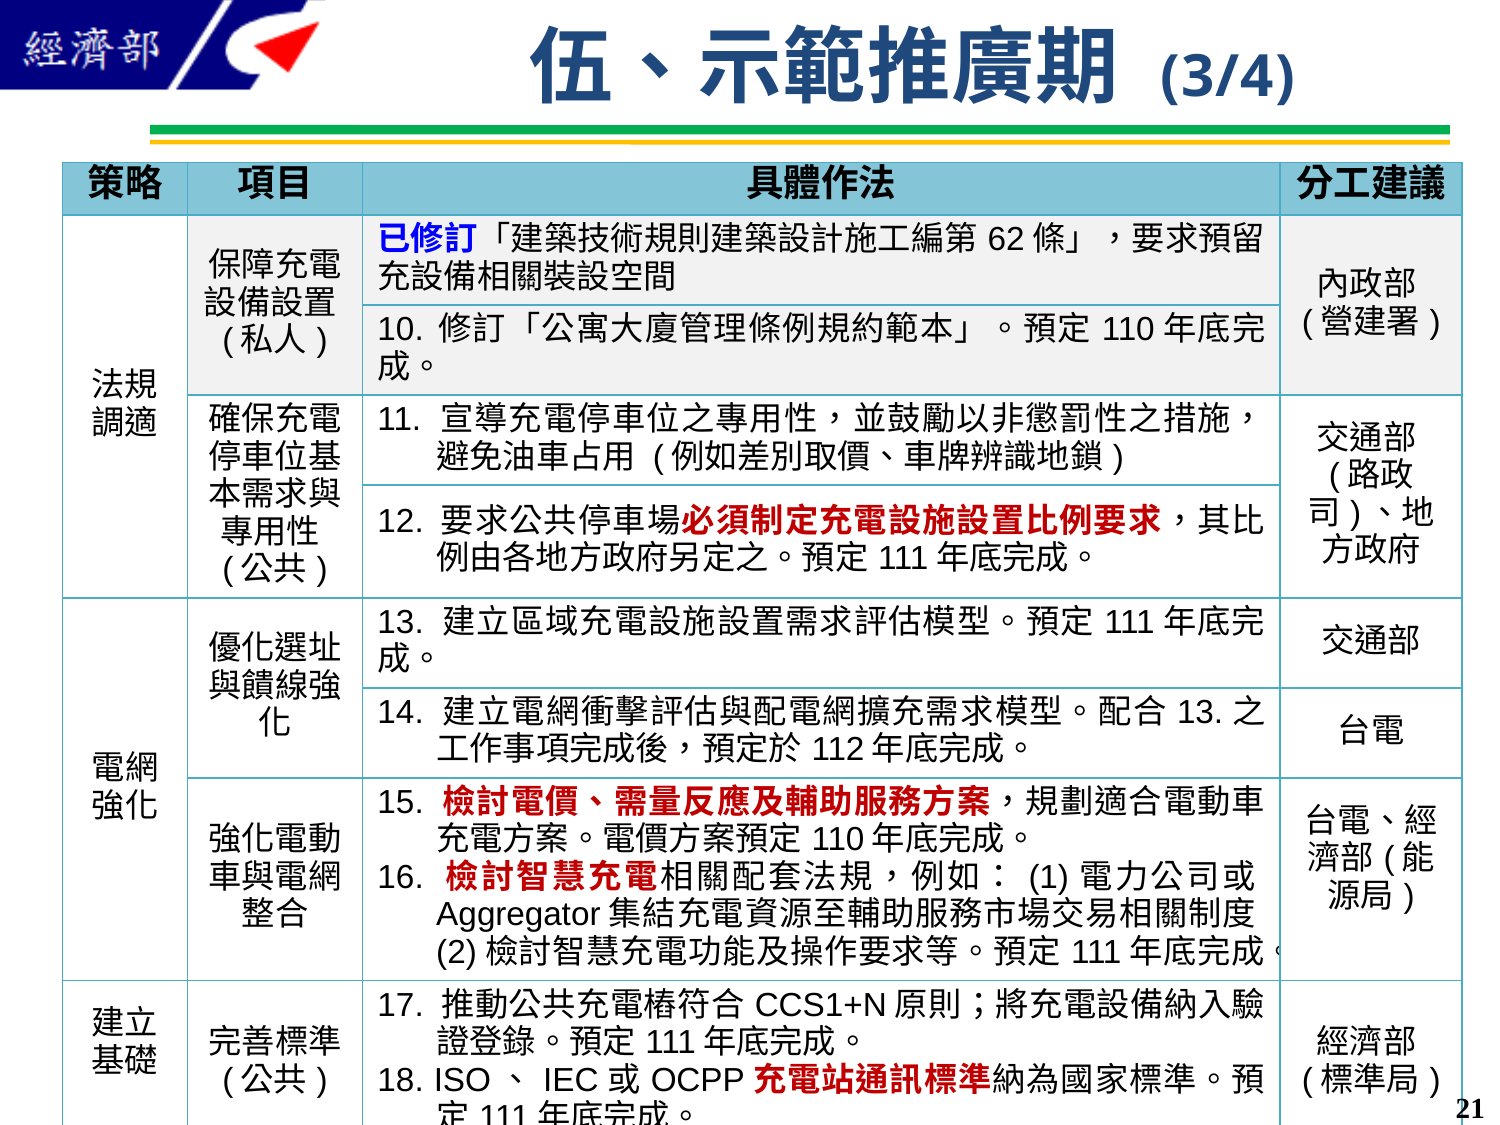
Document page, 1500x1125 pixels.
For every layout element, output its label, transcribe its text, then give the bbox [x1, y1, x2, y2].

table_cell 13. 建立區域充電設施設置需求評估模型。預定111年底完成。 [363, 599, 1279, 687]
picture [0, 0, 325, 92]
text_box 伍、示範推廣期 (3/4) [300, 12, 1500, 115]
table_cell 保障充電設備設置(私人) [188, 216, 362, 394]
table_cell 已修訂「建築技術規則建築設計施工編第62條」，要求預留充設備相關裝設空間 [363, 216, 1279, 304]
table_header 策略 [63, 163, 187, 214]
table_cell 12. 要求公共停車場必須制定充電設施設置比例要求，其比例由各地方政府另定之。預定111年底完成。 [363, 486, 1279, 597]
table_header 項目 [188, 163, 362, 214]
table_cell 經濟部(標準局) [1281, 981, 1461, 1082]
table_cell 15. 檢討電價、需量反應及輔助服務方案，規劃適合電動車充電方案。電價方案預定110年底完成。 16. 檢討智慧充電相關配套法規，例如：(1)電力公司或Aggregator集結充電資源至輔助服務市場交易相關制度(2)檢討智慧充電功能及操作要求等。預定111年底完成。 [363, 779, 1279, 980]
table_cell 建立基礎 [63, 981, 187, 1125]
table_cell 交通部 [1281, 599, 1461, 687]
text_box 20 [1149, 1082, 1500, 1125]
table_cell 電網強化 [63, 599, 187, 980]
table_cell 確保充電停車位基本需求與專用性(公共) [188, 396, 362, 597]
table_cell 11. 宣導充電停車位之專用性，並鼓勵以非懲罰性之措施，避免油車占用 (例如差別取價、車牌辨識地鎖) [363, 396, 1279, 484]
table_cell 強化電動車與電網整合 [188, 779, 362, 980]
table_cell 法規調適 [63, 216, 187, 597]
table_cell 台電 [1281, 689, 1461, 777]
table_header 具體作法 [363, 163, 1279, 214]
table_cell 10. 修訂「公寓大廈管理條例規約範本」。預定110年底完成。 [363, 306, 1279, 394]
table_header 分工建議 [1281, 163, 1461, 214]
table_cell 台電、經濟部(能源局) [1281, 779, 1461, 980]
table_cell 17. 推動公共充電樁符合CCS1+N原則；將充電設備納入驗證登錄。預定111年底完成。 18. ISO、IEC或OCPP充電站通訊標準納為國家標準。預定111年底完成。 [363, 981, 1279, 1125]
table_cell 內政部(營建署) [1281, 216, 1461, 394]
table_cell 14. 建立電網衝擊評估與配電網擴充需求模型。配合13.之工作事項完成後，預定於112年底完成。 [363, 689, 1279, 777]
table_cell 優化選址與饋線強化 [188, 599, 362, 777]
table_cell 完善標準 (公共) [188, 981, 362, 1125]
table_cell 交通部(路政司)、地方政府 [1281, 396, 1461, 597]
